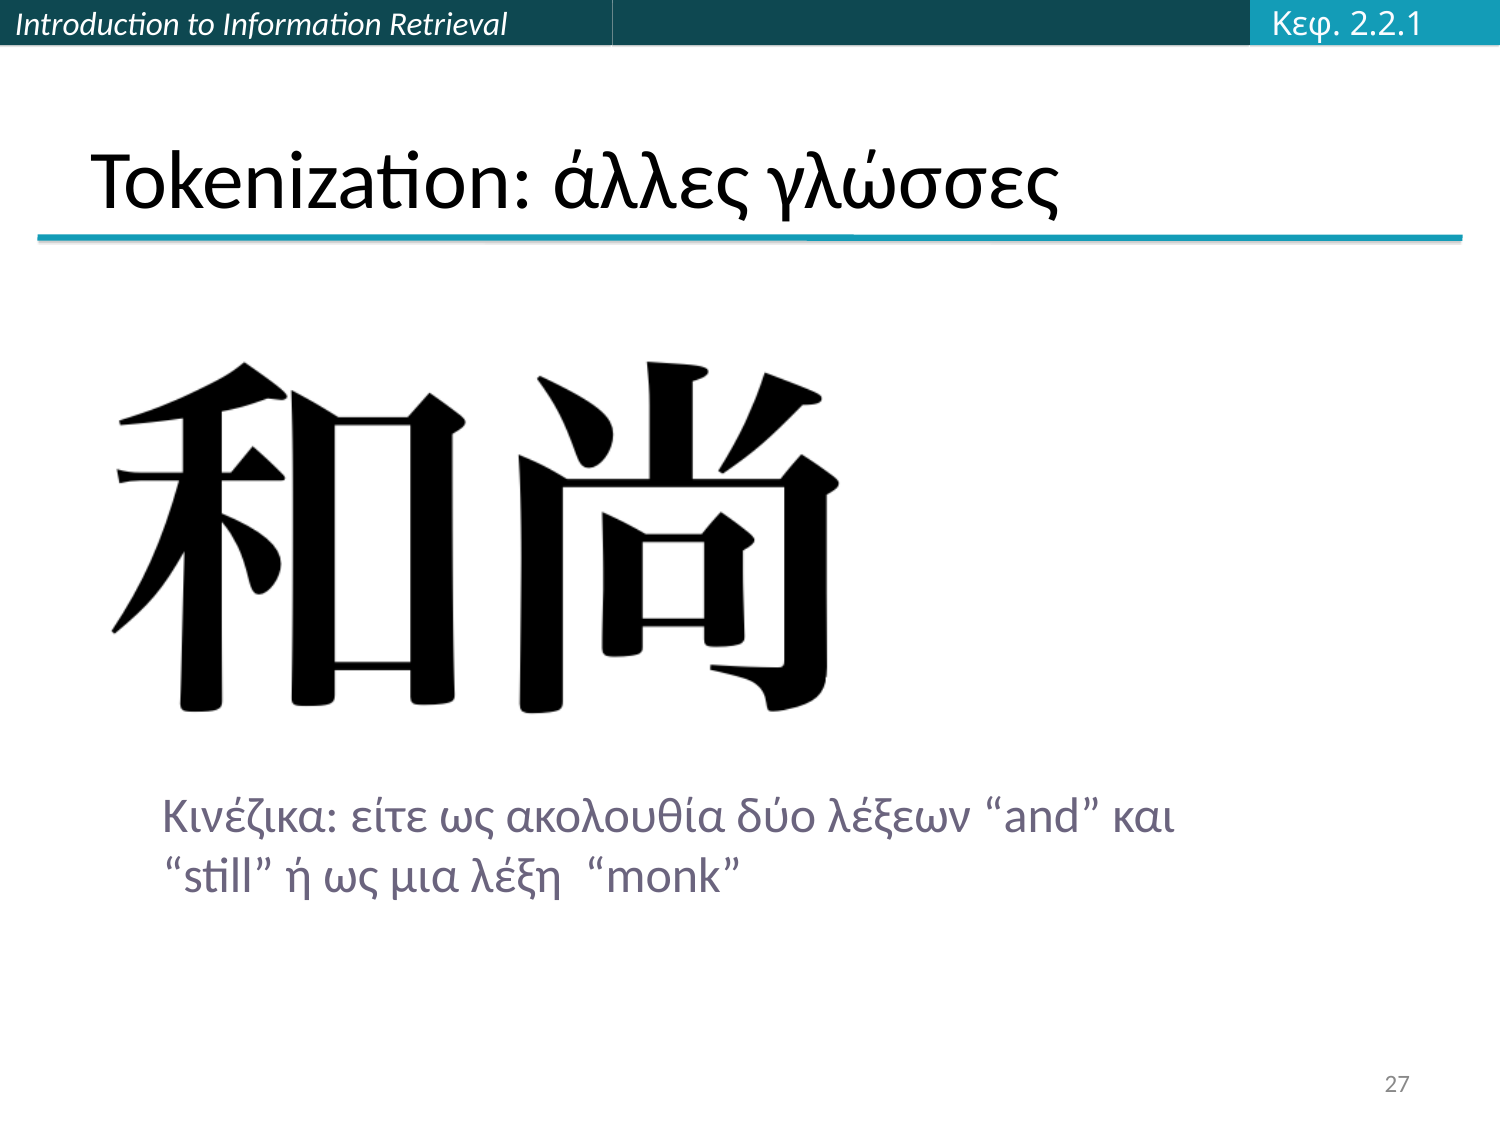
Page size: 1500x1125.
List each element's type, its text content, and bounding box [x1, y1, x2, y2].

text_box Κινέζικα: είτε ως ακολουθία δύο λέξεων “and” και “still” ή ως μια λέξη “monk” [147, 775, 1306, 910]
picture [105, 339, 960, 720]
slide_number 27 [1074, 1062, 1425, 1103]
text_box Κεφ. 2.2.1 [1256, 0, 1440, 50]
title Tokenization: άλλες γλώσσες [74, 44, 1426, 233]
